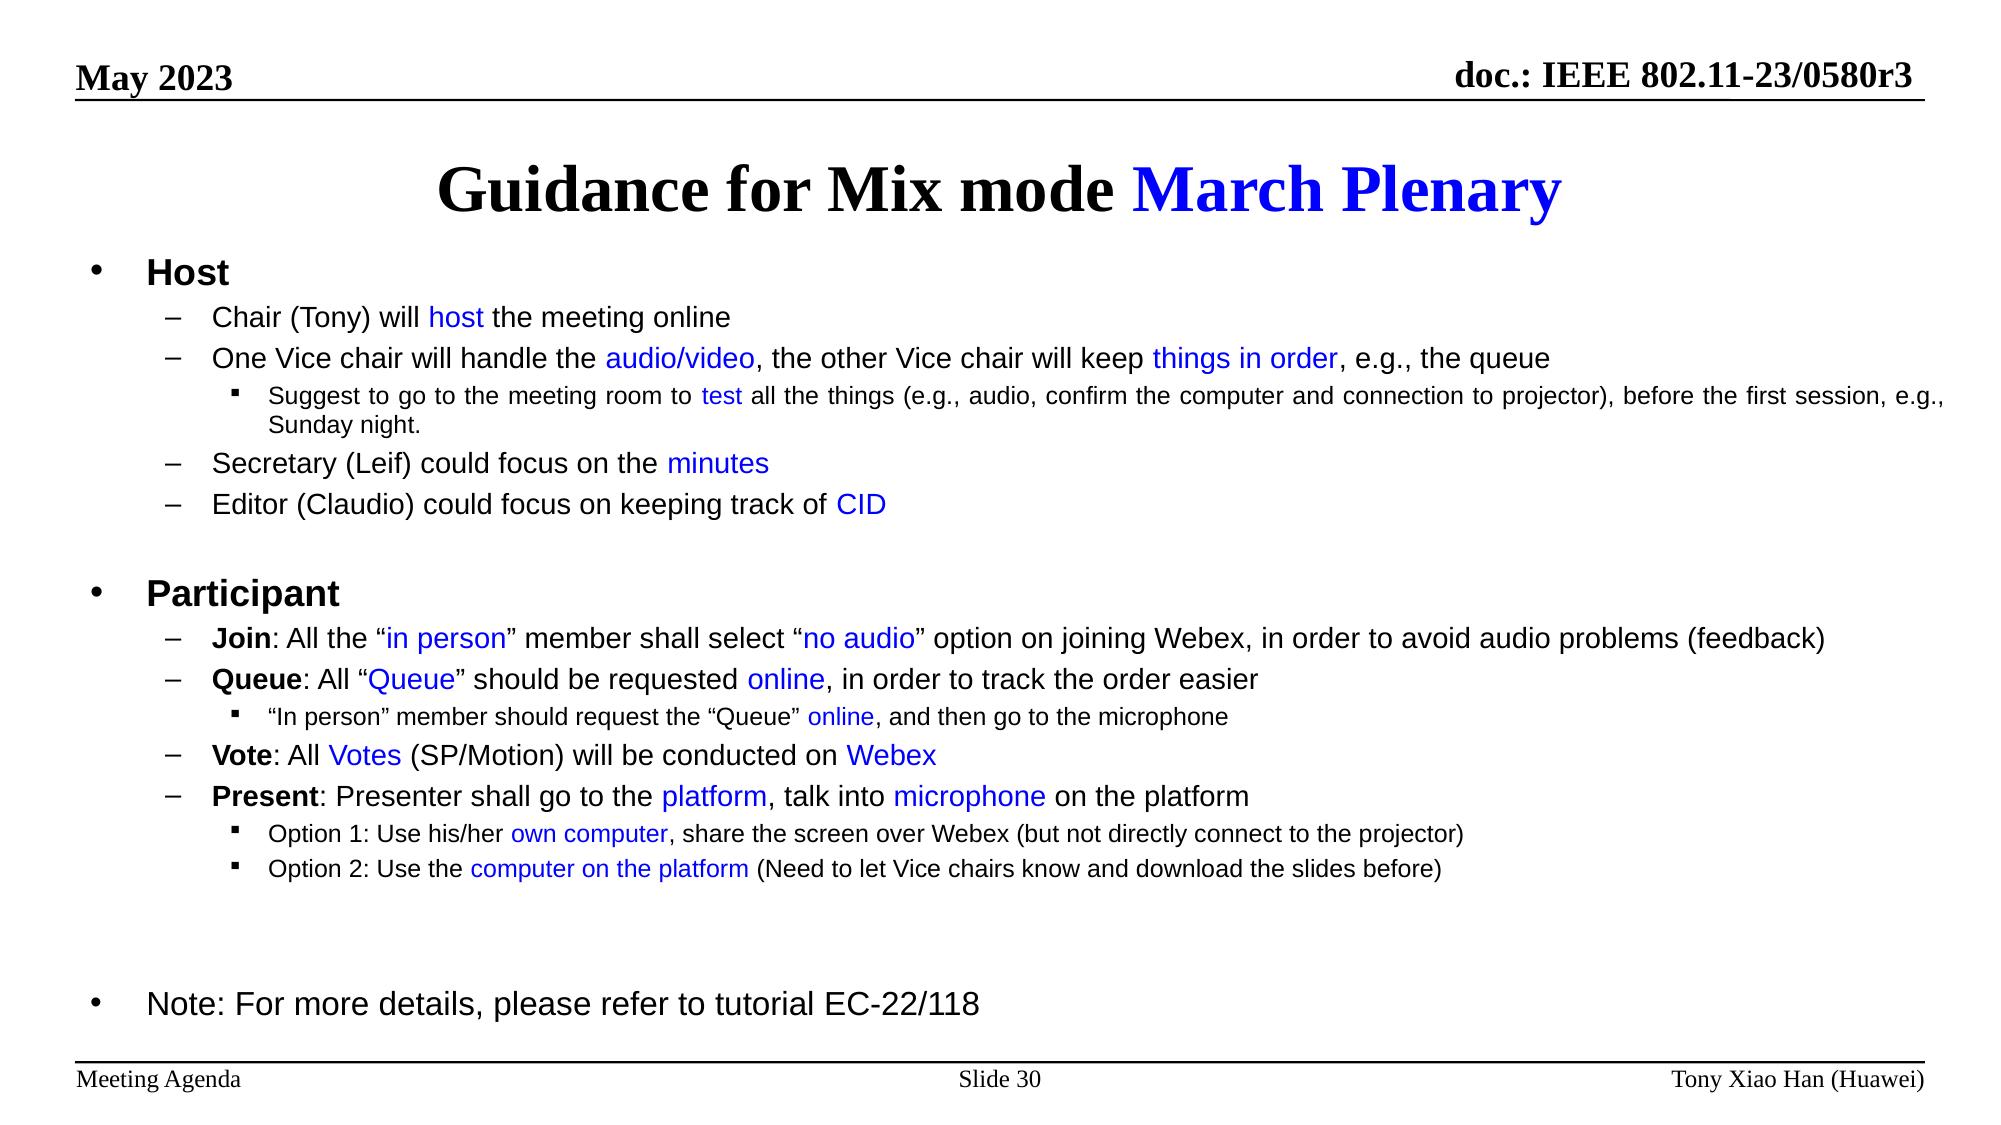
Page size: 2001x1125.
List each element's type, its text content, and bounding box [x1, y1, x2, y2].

text_box Guidance for Mix mode March Plenary [75, 137, 1925, 212]
text_box Host Chair (Tony) will host the meeting online One Vice chair will handle the audio/video, the other Vice chair will keep things in order, e.g., the queue Suggest to go to the meeting room to test all the things (e.g., audio, confirm the computer and connection to projector), before the first session, e.g., Sunday night. Secretary (Leif) could focus on the minutes Editor (Claudio) could focus on keeping track of CID Participant Join: All the “in person” member shall select “no audio” option on joining Webex, in order to avoid audio problems (feedback) Queue: All “Queue” should be requested online, in order to track the order easier “In person” member should request the “Queue” online, and then go to the microphone Vote: All Votes (SP/Motion) will be conducted on Webex Present: Presenter shall go to the platform, talk into microphone on the platform Option 1: Use his/her own computer, share the screen over Webex (but not directly connect to the projector) Option 2: Use the computer on the platform (Need to let Vice chairs know and download the slides before) Note: For more details, please refer to tutorial EC-22/118 [74, 212, 1963, 1075]
